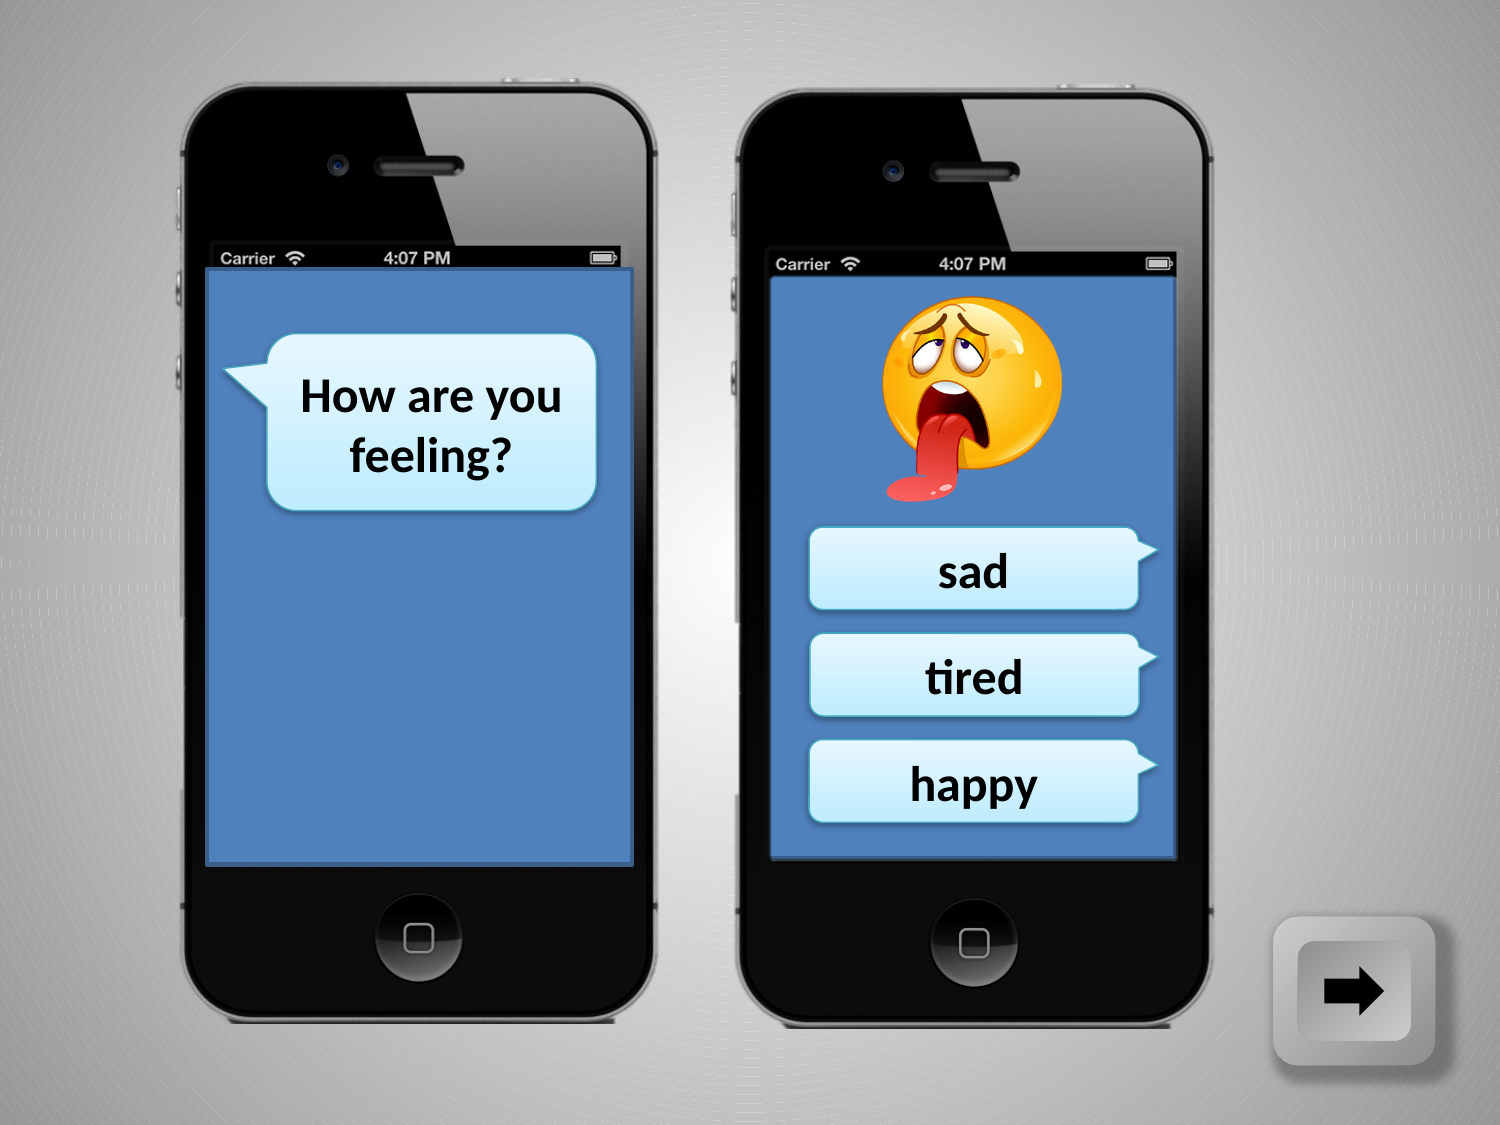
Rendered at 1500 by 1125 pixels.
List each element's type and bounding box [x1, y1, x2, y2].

text_box [1273, 916, 1436, 1066]
picture [88, 48, 1306, 1030]
